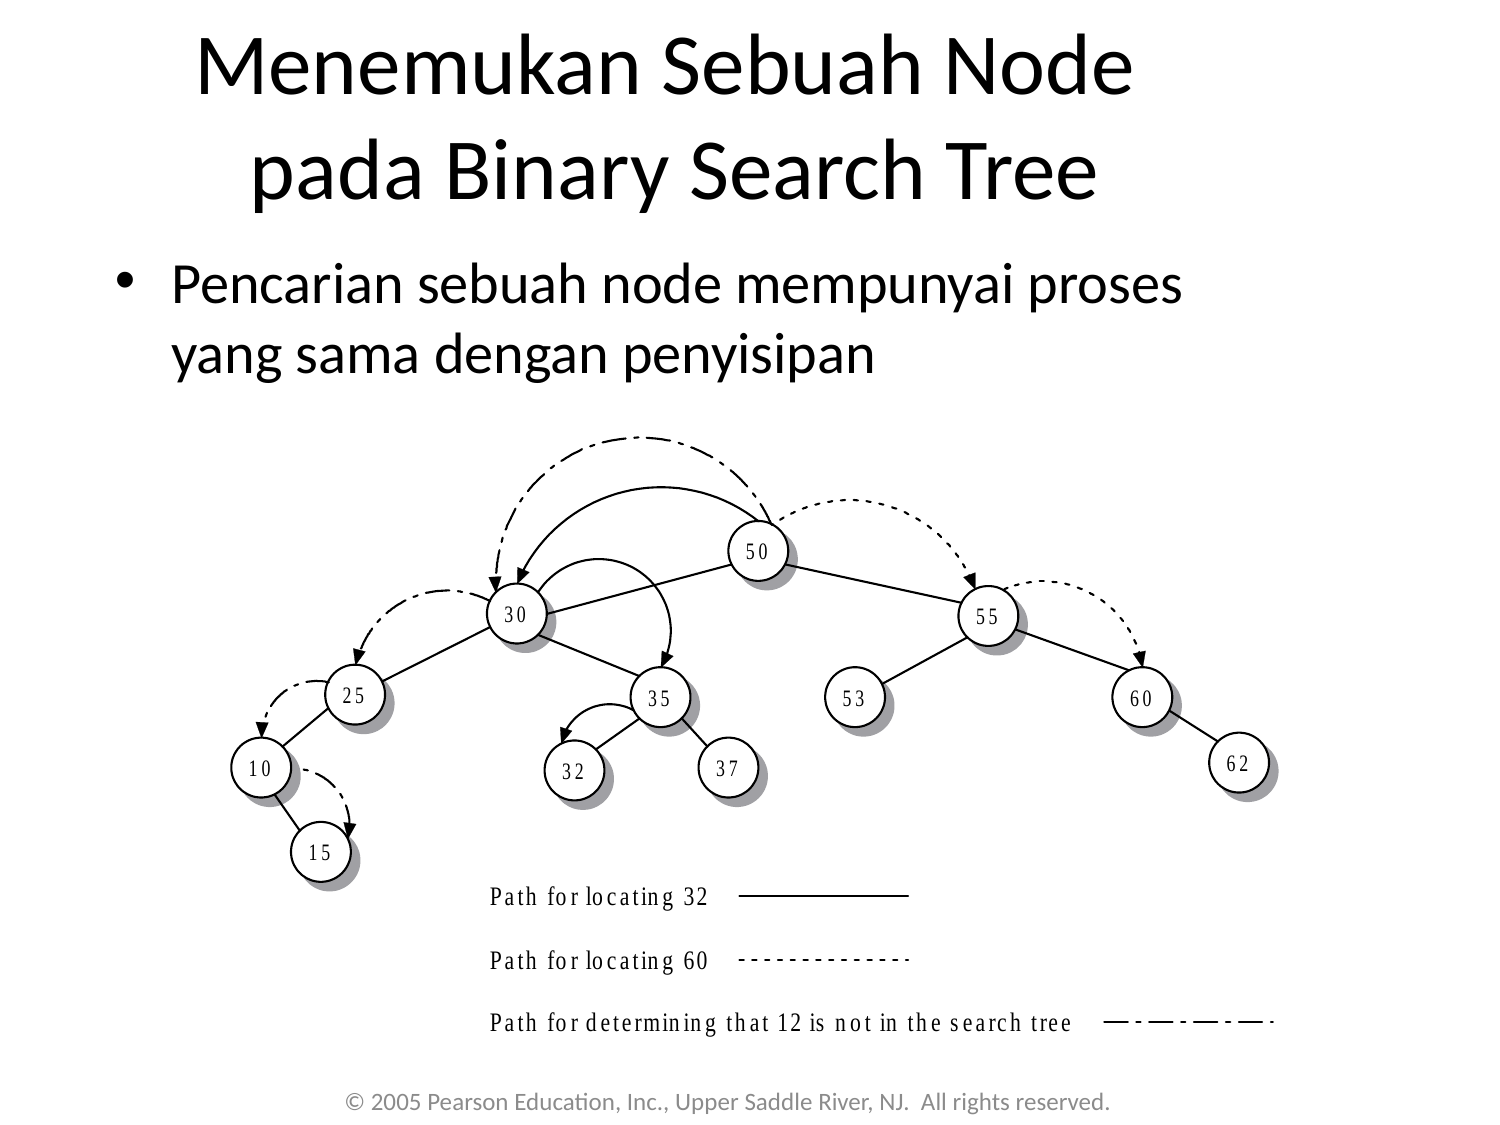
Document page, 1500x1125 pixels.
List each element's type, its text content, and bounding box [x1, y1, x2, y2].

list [212, 412, 1295, 1075]
footer © 2005 Pearson Education, Inc., Upper Saddle River, NJ. All rights reserved. [237, 1083, 1225, 1125]
title Menemukan Sebuah Node pada Binary Search Tree [0, 0, 1350, 225]
list Pencarian sebuah node mempunyai proses yang sama dengan penyisipan [99, 237, 1225, 418]
